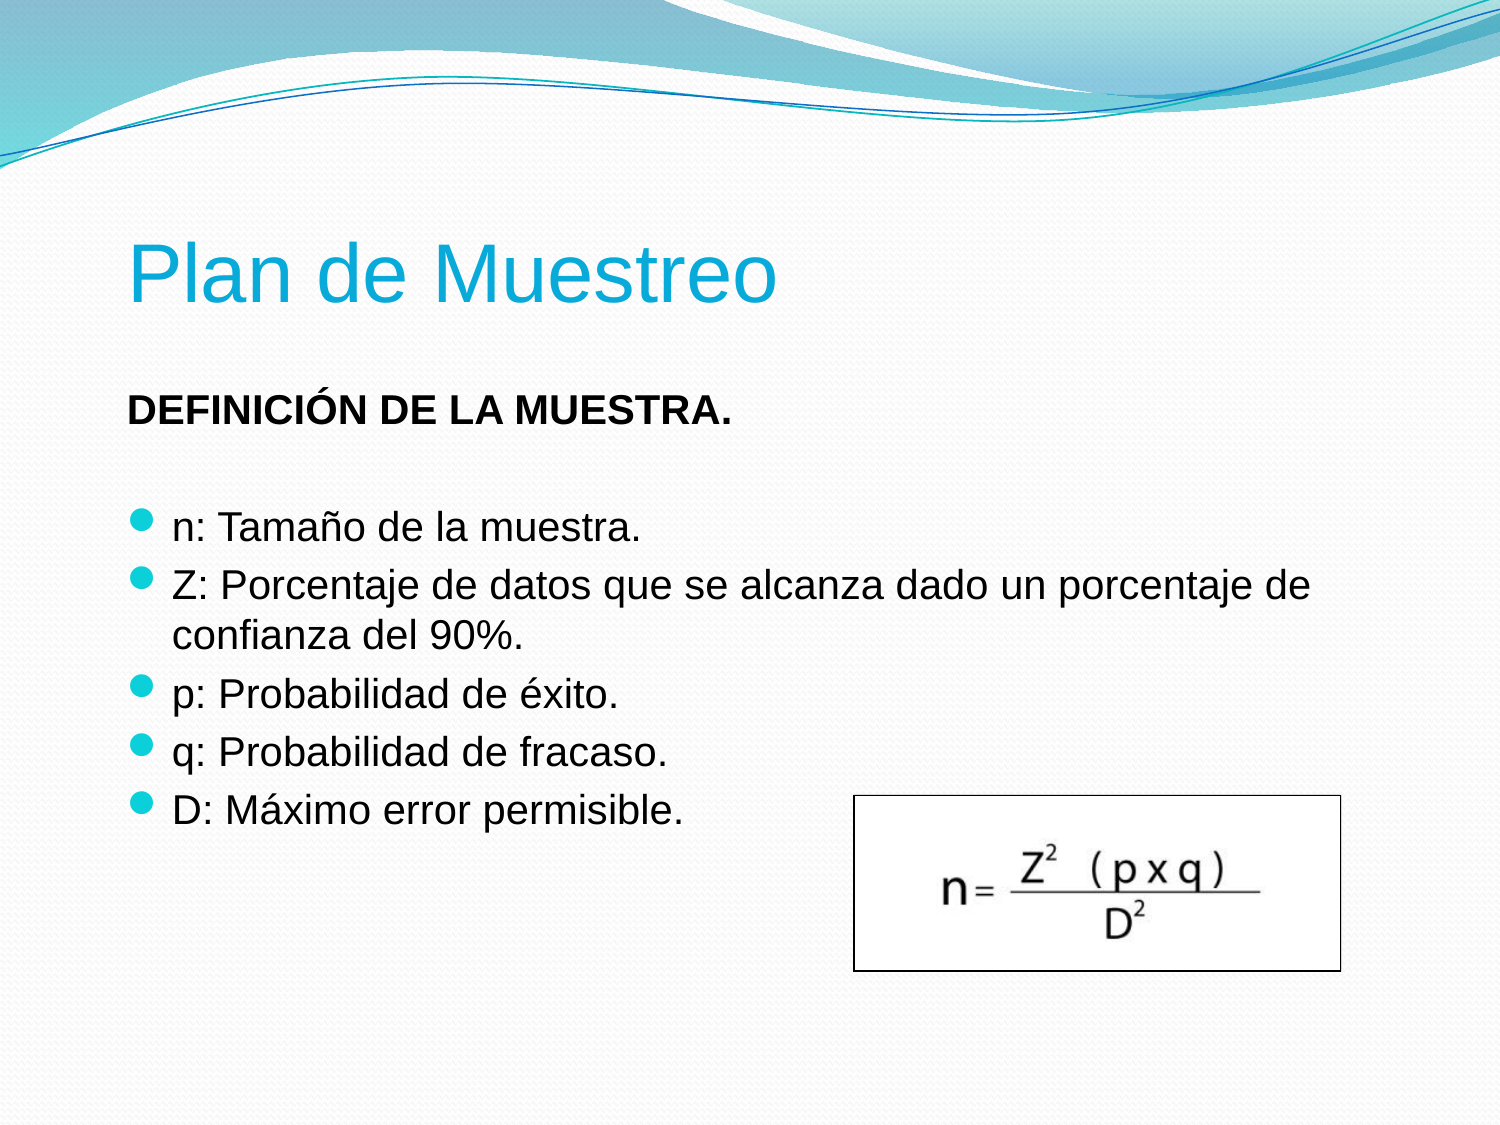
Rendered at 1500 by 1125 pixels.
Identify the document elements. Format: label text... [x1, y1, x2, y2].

table_header SALARIO POR 1 MES [863, 811, 1330, 969]
title Plan de Muestreo [127, 196, 1459, 319]
picture [870, 810, 1325, 957]
list DEFINICIÓN DE LA MUESTRA. n: Tamaño de la muestra. Z: Porcentaje de datos que se alcanza dado un porcentaje de confianza del 90%. p: Probabilidad de éxito. q: Probabilidad de fracaso. D: Máximo error permisible. [112, 375, 1388, 1004]
